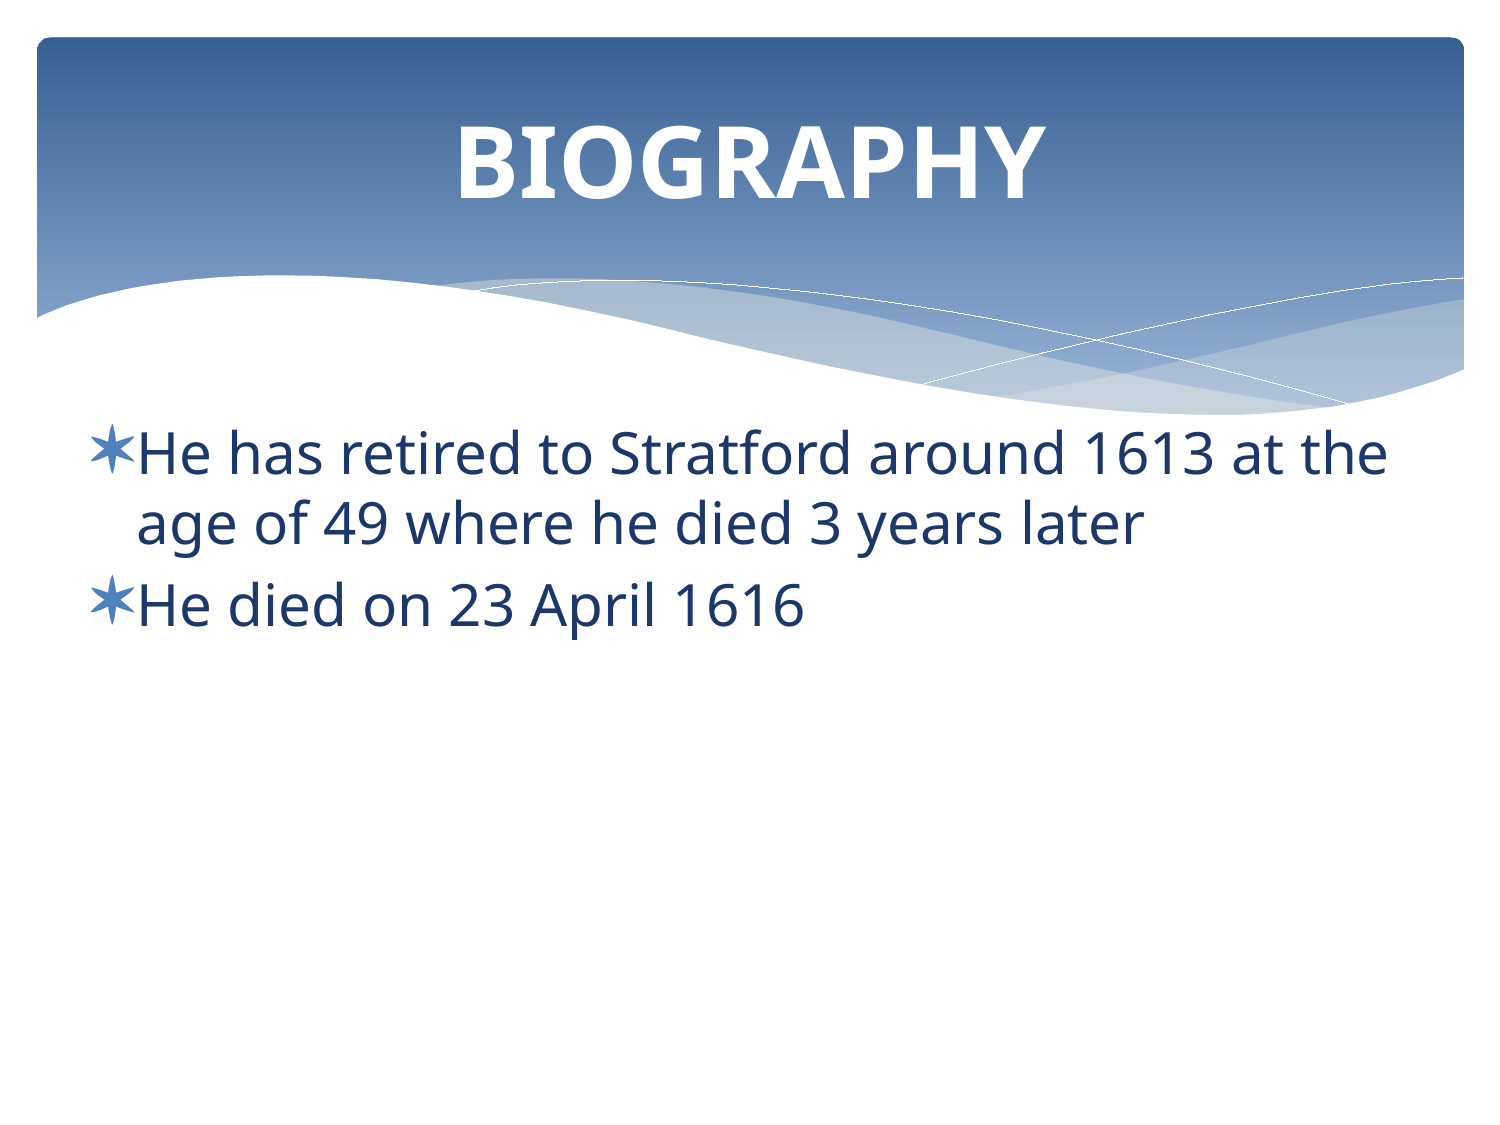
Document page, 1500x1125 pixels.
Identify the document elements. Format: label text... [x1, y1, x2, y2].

title BIOGRAPHY [75, 55, 1425, 261]
list He has retired to Stratford around 1613 at the age of 49 where he died 3 years later He died on 23 April 1616 [76, 408, 1436, 1071]
